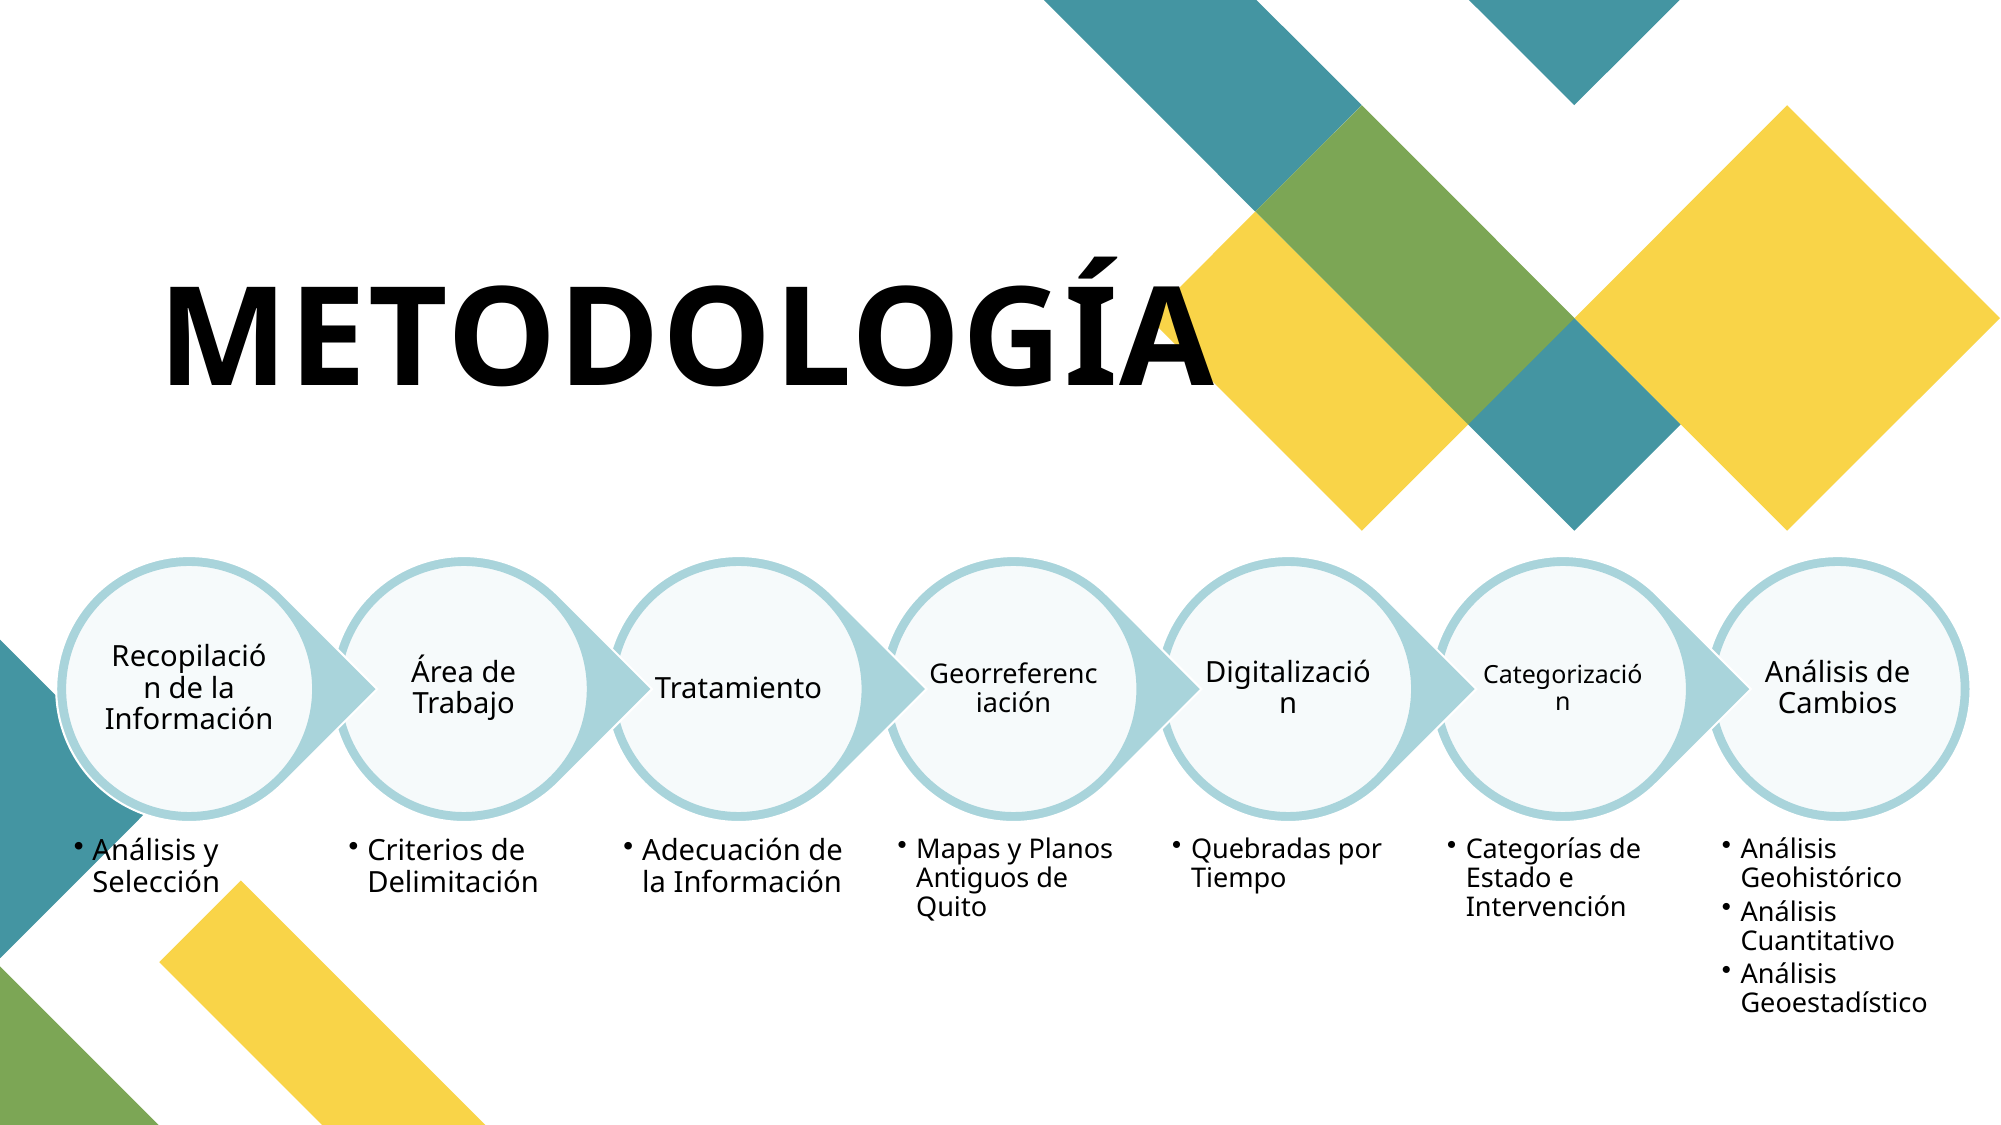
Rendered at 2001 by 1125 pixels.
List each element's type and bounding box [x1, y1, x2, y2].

text_box [0, 0, 1993, 1125]
